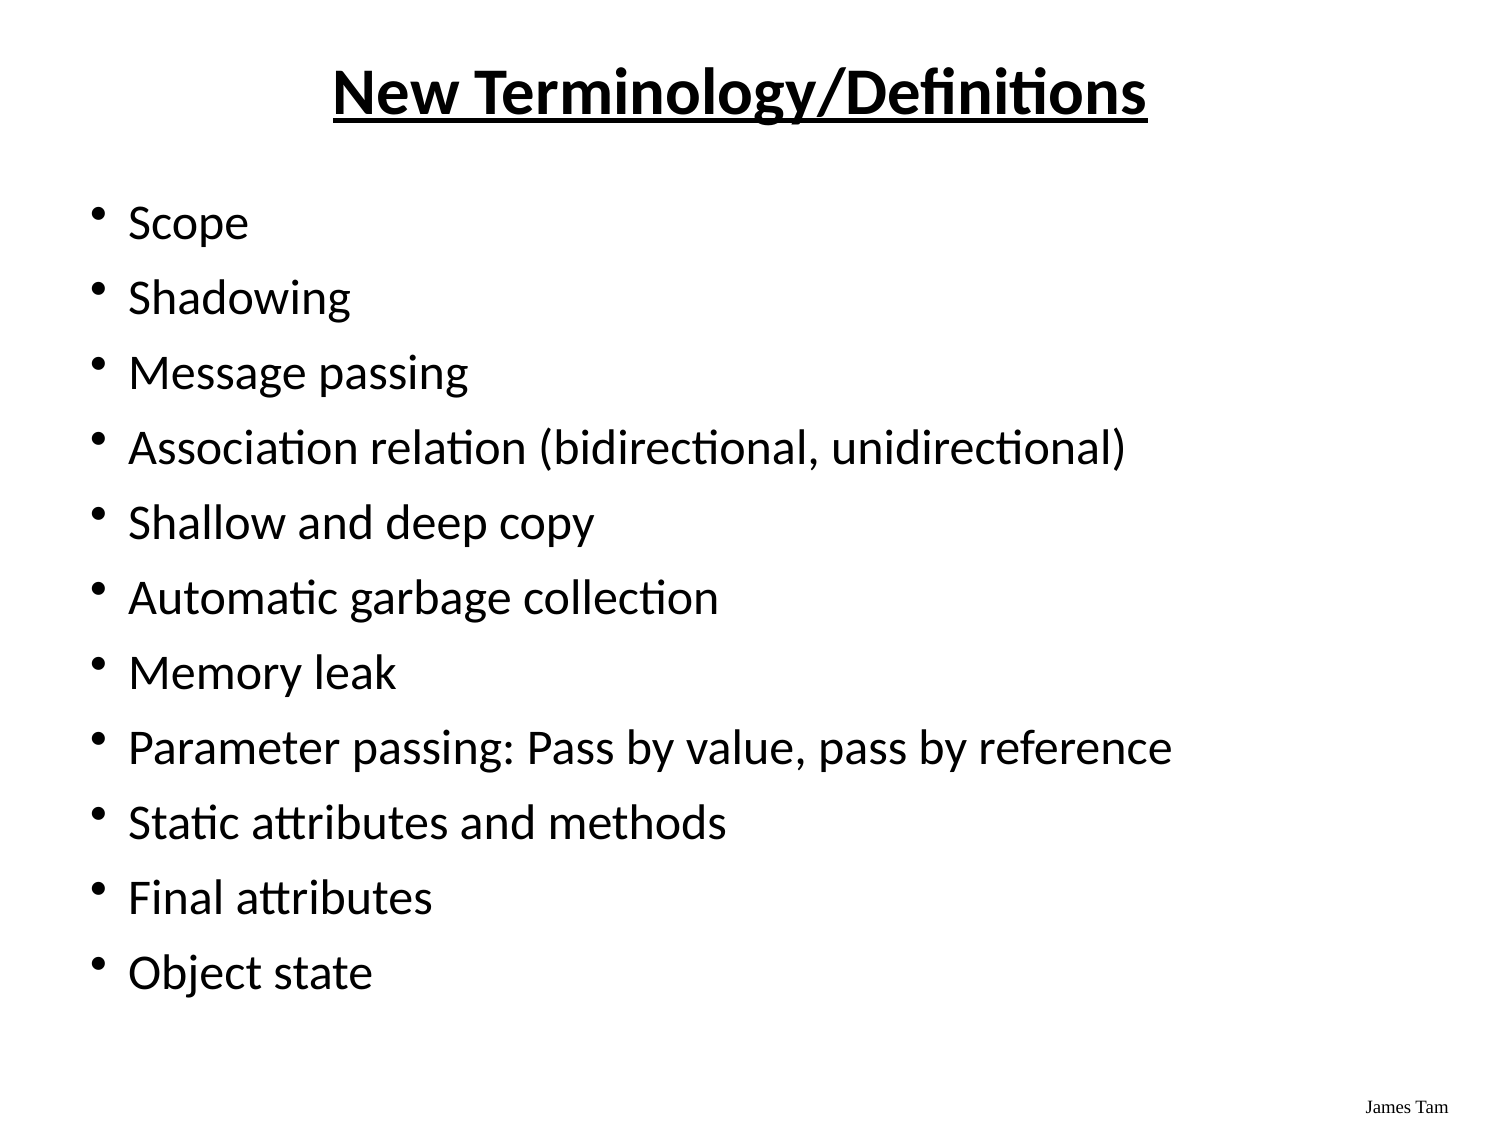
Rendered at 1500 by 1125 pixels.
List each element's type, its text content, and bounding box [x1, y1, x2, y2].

list Scope Shadowing Message passing Association relation (bidirectional, unidirectional) Shallow and deep copy Automatic garbage collection Memory leak Parameter passing: Pass by value, pass by reference Static attributes and methods Final attributes Object state [75, 181, 1417, 1063]
title New Terminology/Definitions [70, 49, 1411, 136]
